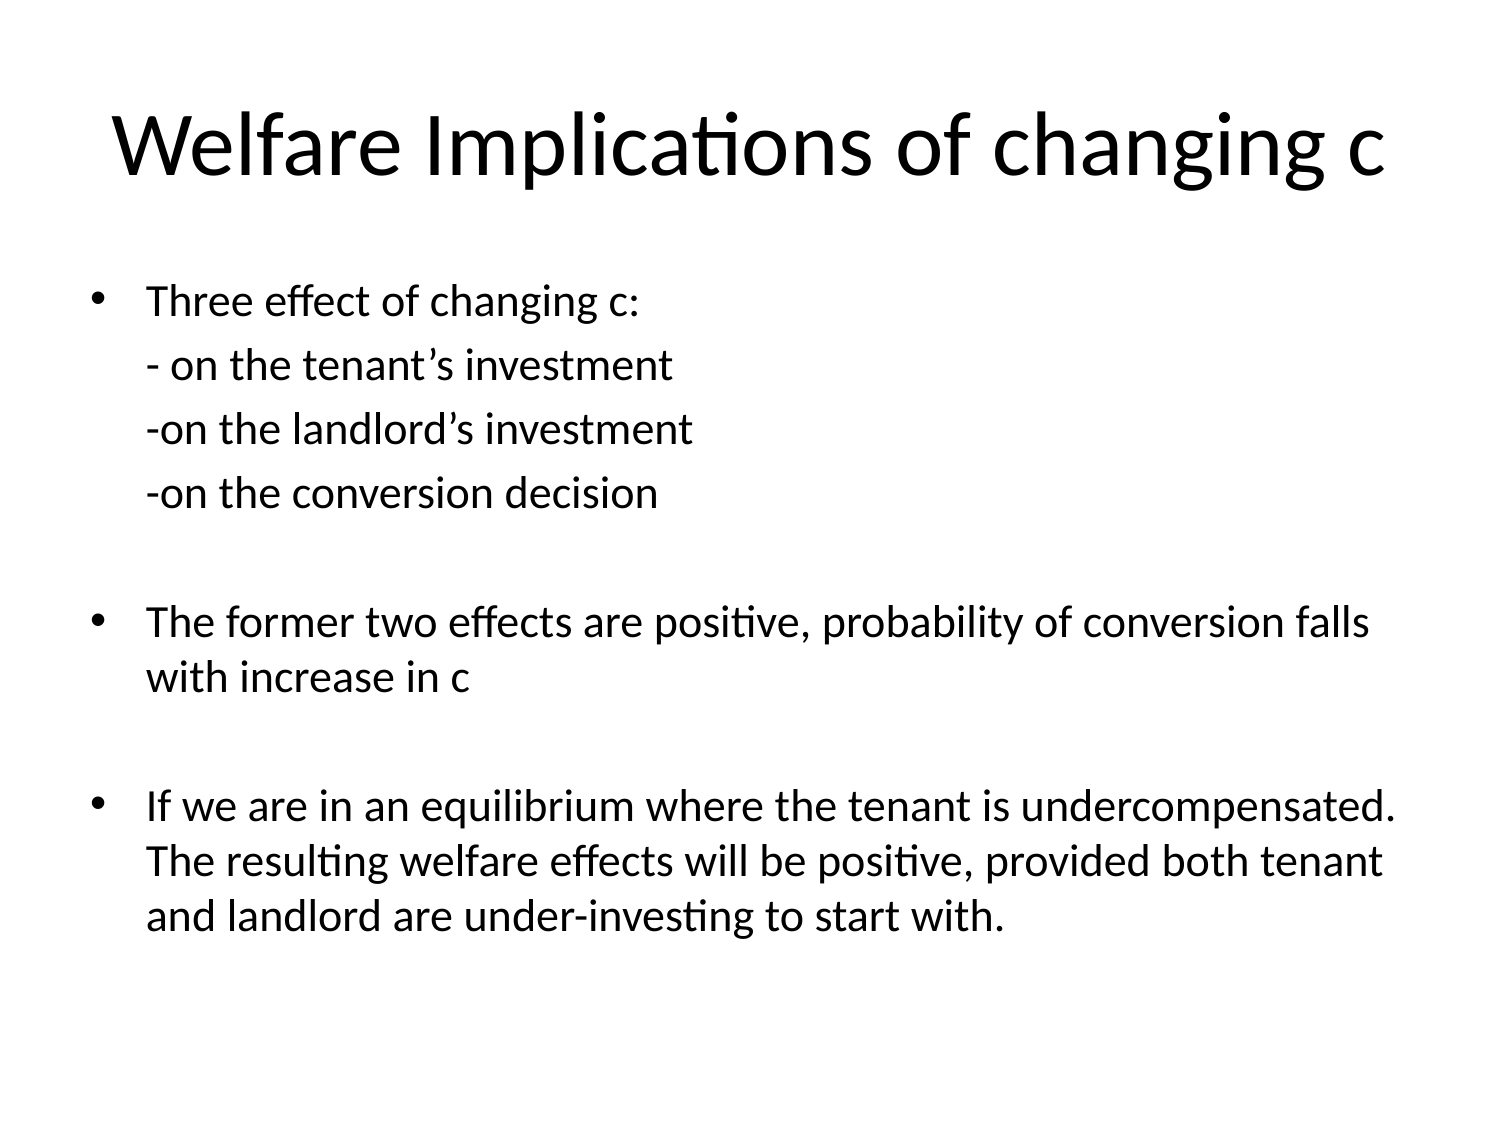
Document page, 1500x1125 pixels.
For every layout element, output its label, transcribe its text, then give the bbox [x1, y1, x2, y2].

list Three eﬀect of changing c: - on the tenant’s investment -on the landlord’s investment -on the conversion decision The former two eﬀects are positive, probability of conversion falls with increase in c If we are in an equilibrium where the tenant is undercompensated. The resulting welfare eﬀects will be positive, provided both tenant and landlord are under-investing to start with. [75, 262, 1425, 1005]
title Welfare Implications of changing c [75, 45, 1425, 233]
